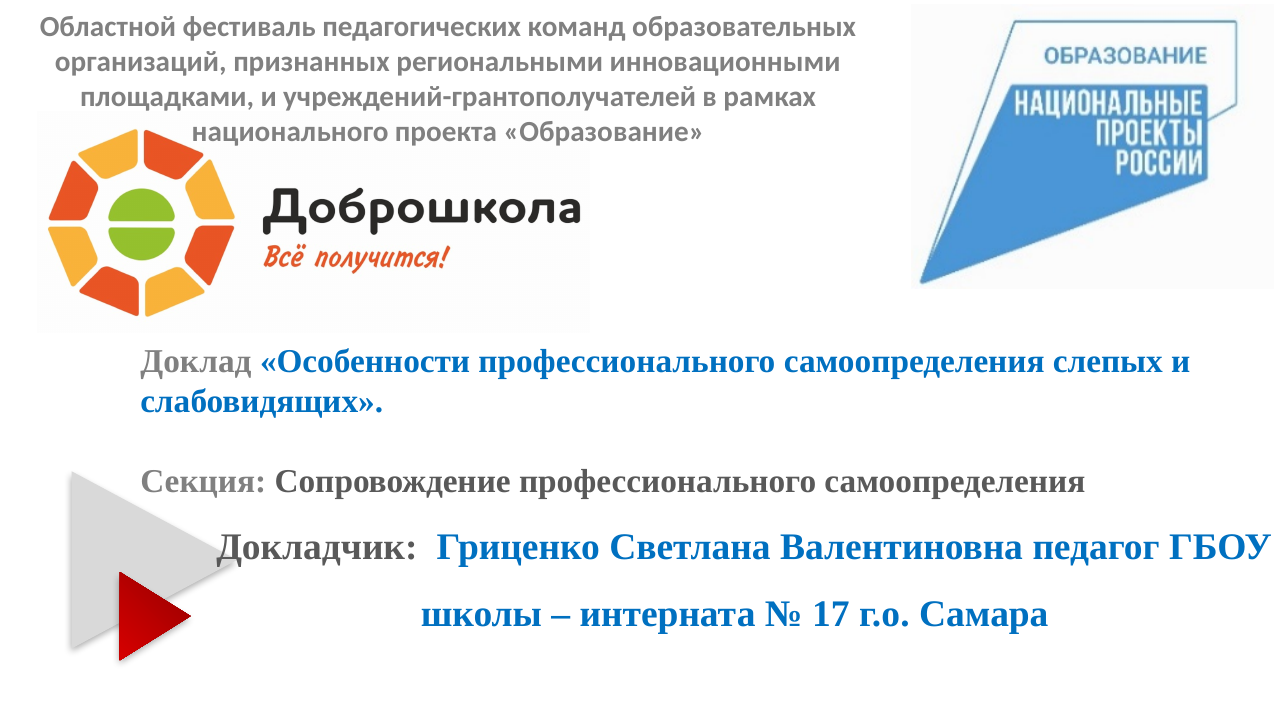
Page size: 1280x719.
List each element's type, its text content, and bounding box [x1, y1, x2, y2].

text_box Доклад «Особенности профессионального самоопределения слепых и слабовидящих». Секция: Сопровождение профессионального самоопределения Докладчик: Гриценко Светлана Валентиновна педагог ГБОУ школы – интерната № 17 г.о. Самара [125, 332, 1280, 642]
picture [911, 4, 1274, 289]
text_box [70, 469, 125, 651]
picture [37, 111, 590, 333]
text_box Областной фестиваль педагогических команд образовательных организаций, признанных региональными инновационными площадками, и учреждений-грантополучателей в рамках национального проекта «Образование» [0, 0, 903, 155]
text_box [118, 570, 151, 663]
